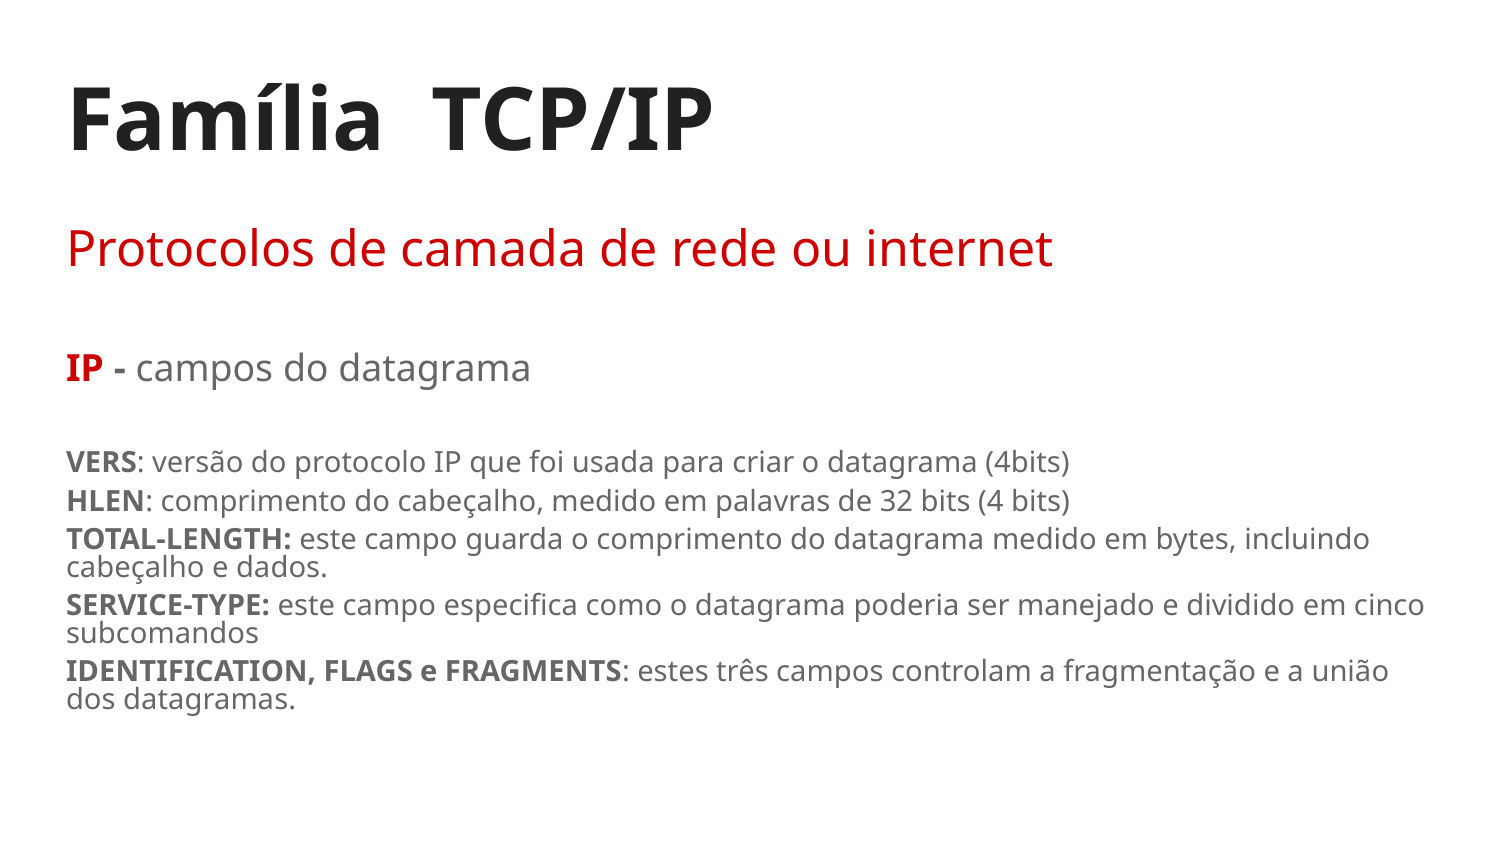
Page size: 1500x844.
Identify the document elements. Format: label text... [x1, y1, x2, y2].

list Protocolos de camada de rede ou internet IP - campos do datagrama VERS: versão do protocolo IP que foi usada para criar o datagrama (4bits) HLEN: comprimento do cabeçalho, medido em palavras de 32 bits (4 bits) TOTAL-LENGTH: este campo guarda o comprimento do datagrama medido em bytes, incluindo cabeçalho e dados. SERVICE-TYPE: este campo especifica como o datagrama poderia ser manejado e dividido em cinco subcomandos IDENTIFICATION, FLAGS e FRAGMENTS: estes três campos controlam a fragmentação e a união dos datagramas. [51, 201, 1449, 806]
title Família TCP/IP [51, 48, 1449, 180]
